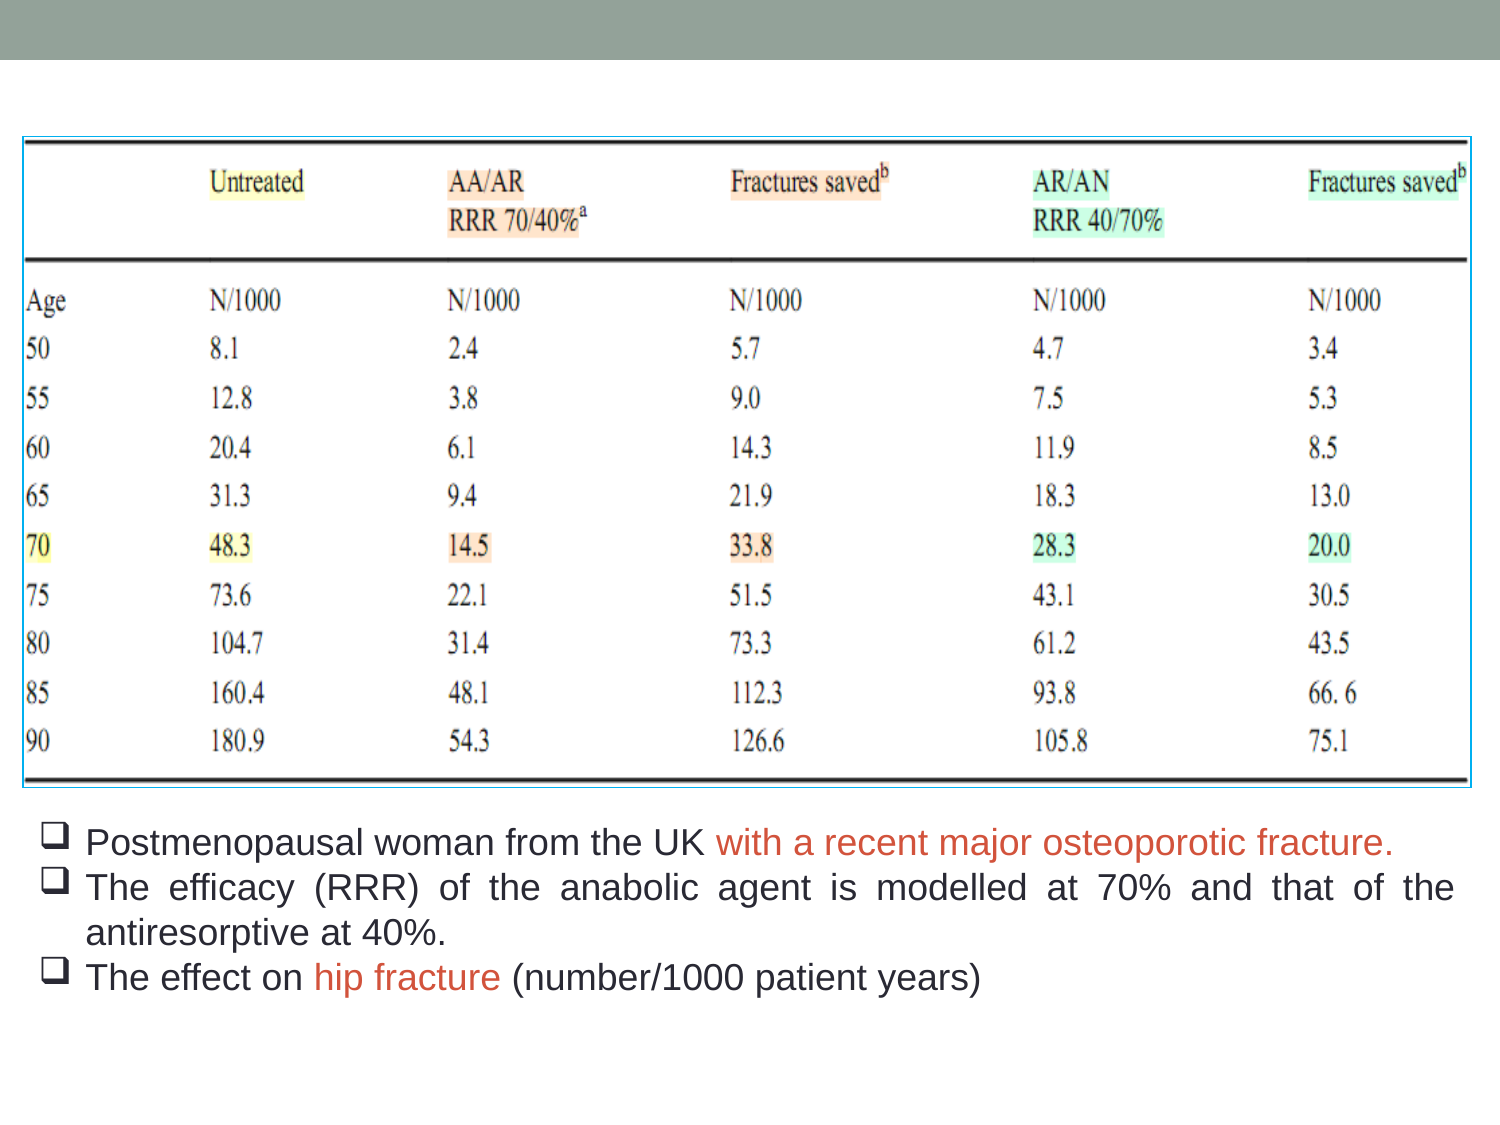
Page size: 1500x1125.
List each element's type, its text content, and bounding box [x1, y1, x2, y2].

picture [25, 138, 1469, 786]
list Postmenopausal woman from the UK with a recent major osteoporotic fracture. The efficacy (RRR) of the anabolic agent is modelled at 70% and that of the antiresorptive at 40%. The effect on hip fracture (number/1000 patient years) [23, 810, 1471, 1063]
